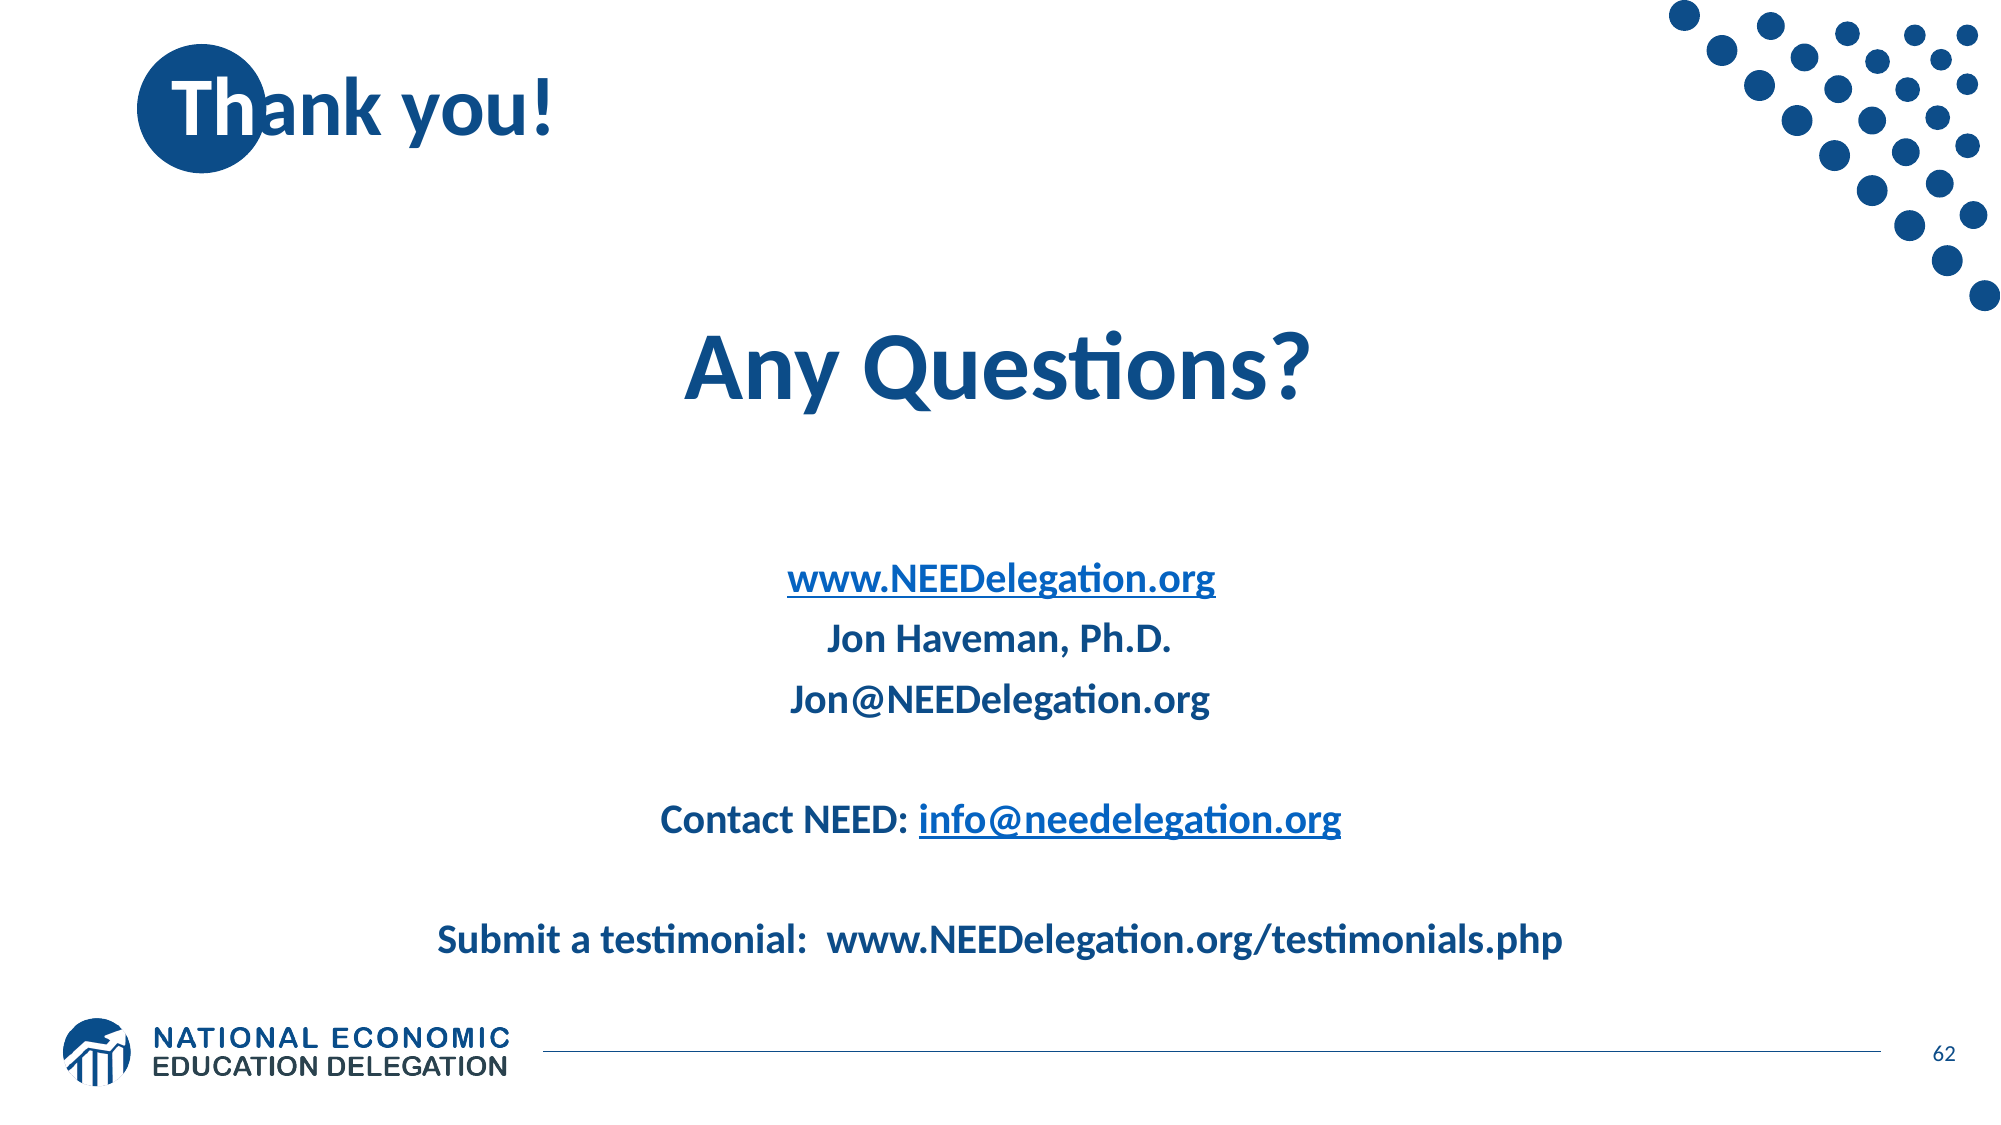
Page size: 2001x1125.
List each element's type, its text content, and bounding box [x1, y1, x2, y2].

list Any Questions? www.NEEDelegation.org Jon Haveman, Ph.D. Jon@NEEDelegation.org Contact NEED: info@needelegation.org Submit a testimonial: www.NEEDelegation.org/testimonials.php [137, 184, 1863, 972]
slide_number 62 [1521, 1022, 1972, 1082]
title Thank you! [137, 0, 1863, 184]
picture [55, 1013, 520, 1091]
